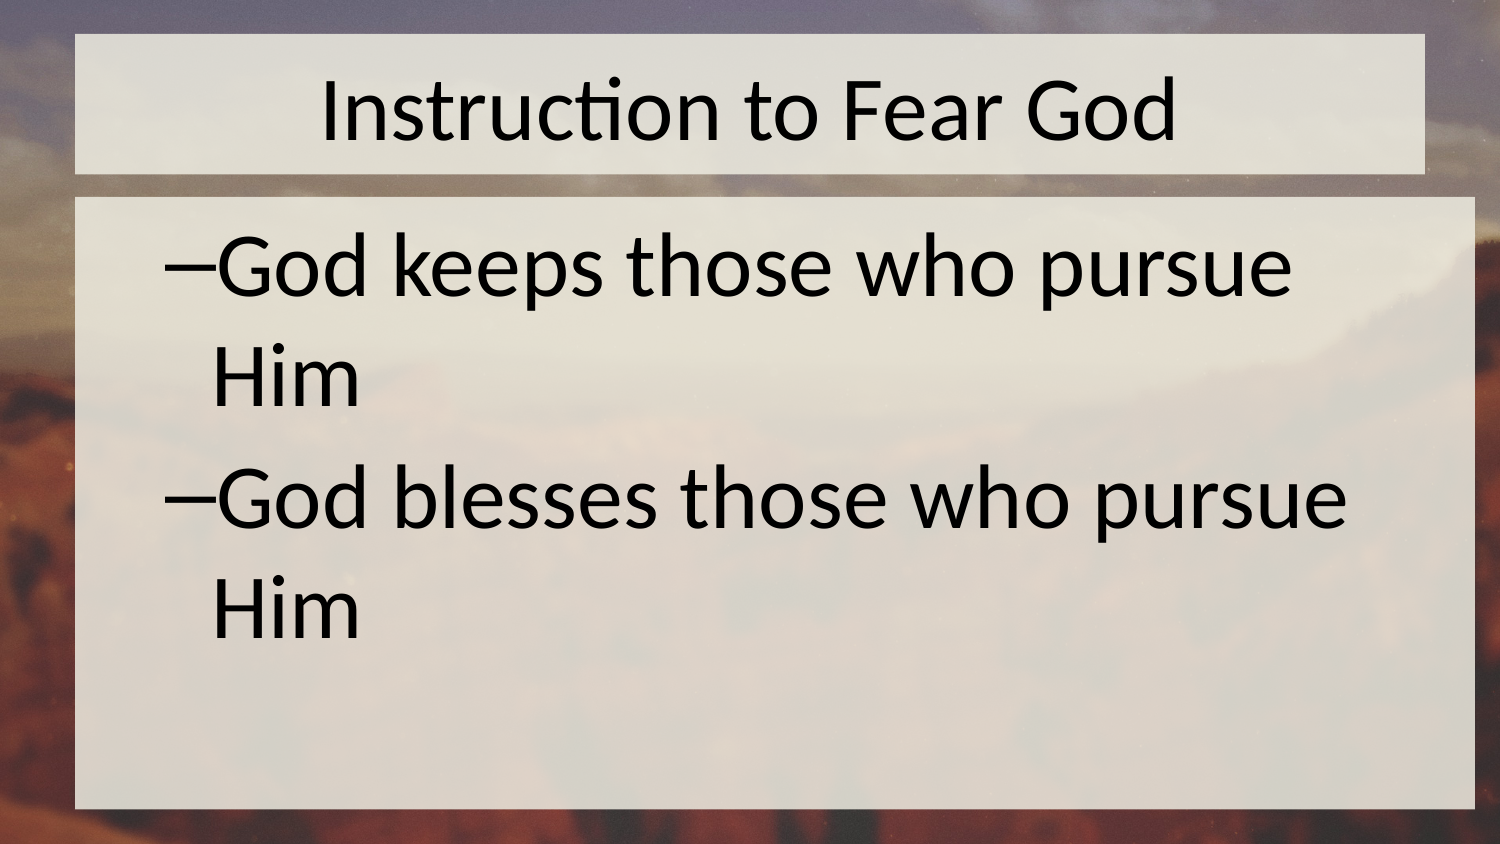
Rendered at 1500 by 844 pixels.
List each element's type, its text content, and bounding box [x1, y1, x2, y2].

picture [0, 0, 1500, 844]
list God keeps those who pursue Him God blesses those who pursue Him [75, 196, 1475, 810]
title Instruction to Fear God [75, 33, 1425, 175]
